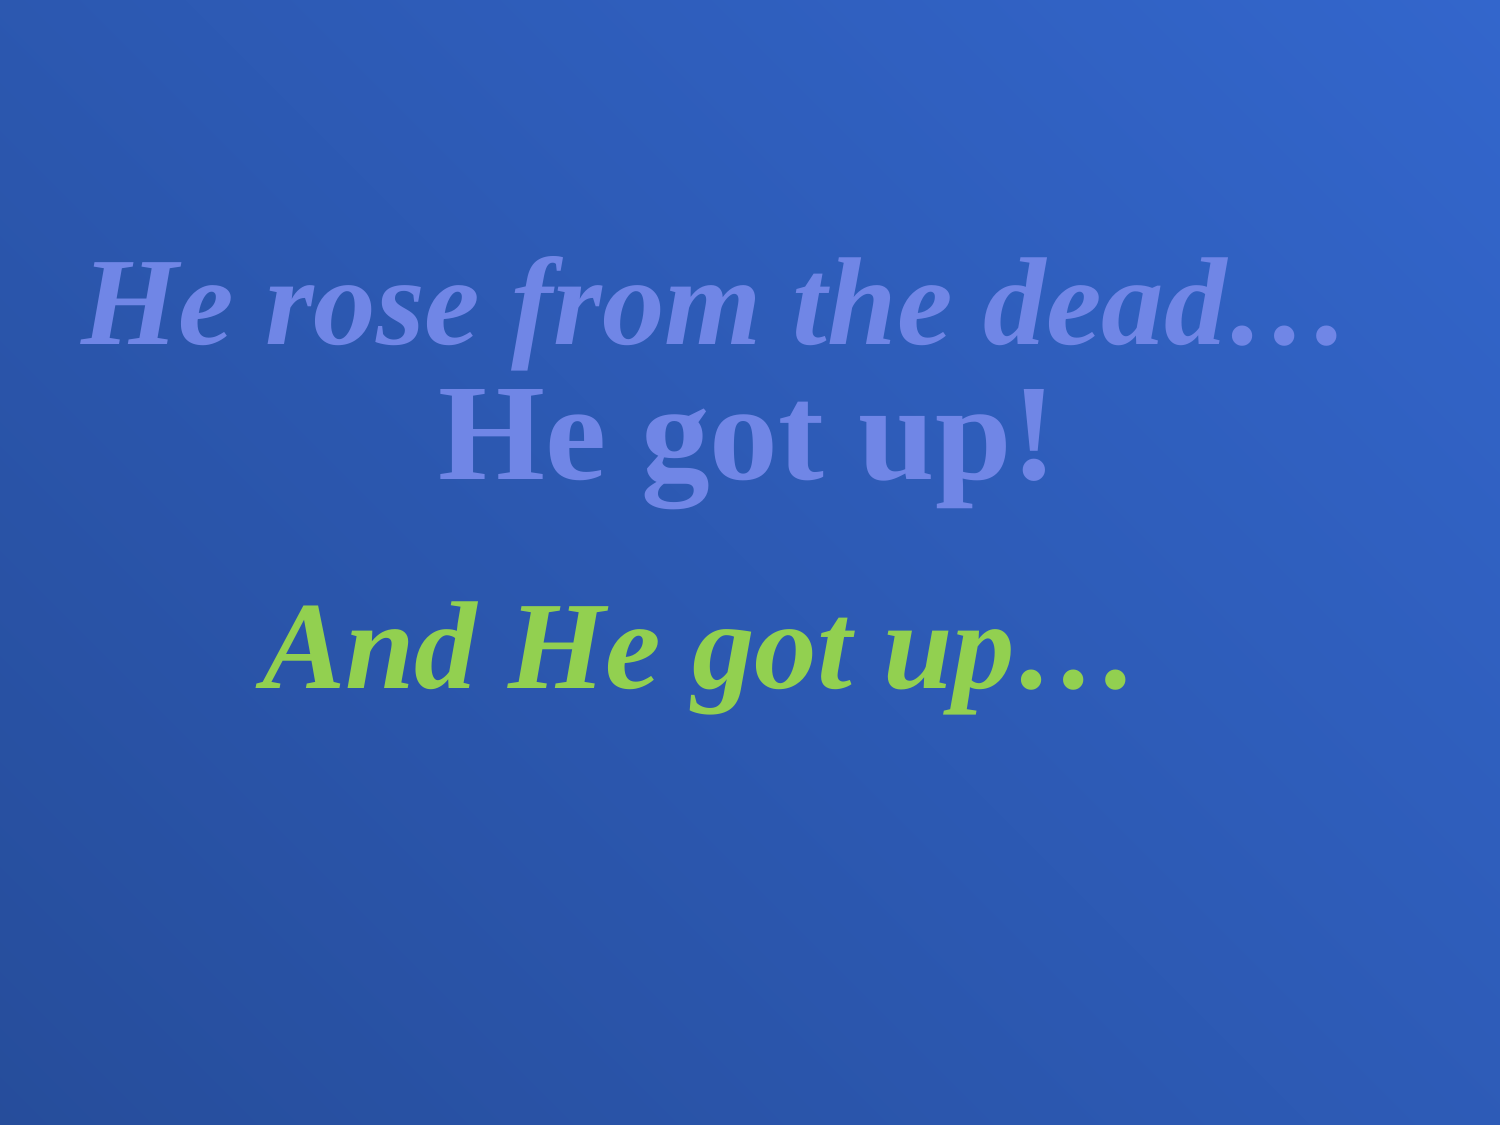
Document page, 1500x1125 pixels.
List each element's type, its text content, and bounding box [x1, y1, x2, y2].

text_box He rose from the dead… He got up! And He got up… [0, 224, 1499, 859]
